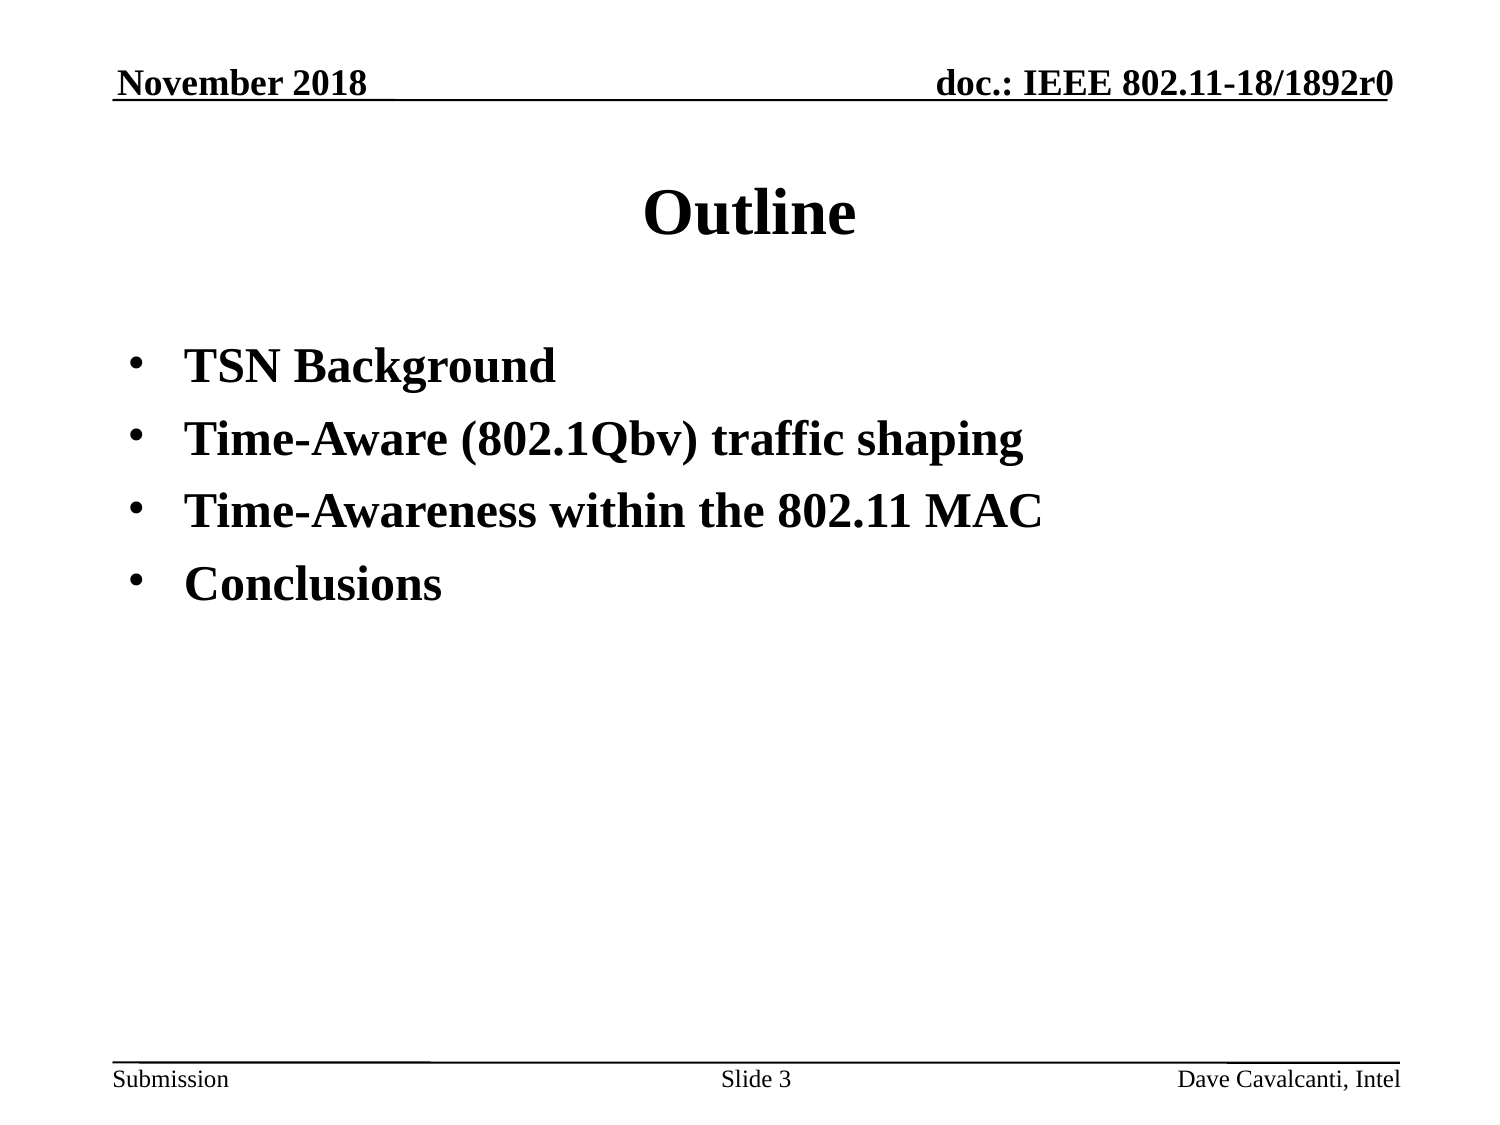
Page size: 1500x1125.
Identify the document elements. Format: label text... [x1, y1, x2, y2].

footer Dave Cavalcanti, Intel [1031, 1061, 1402, 1093]
title Outline [112, 111, 1388, 303]
slide_number Slide 3 [712, 1061, 800, 1123]
list TSN Background Time-Aware (802.1Qbv) traffic shaping Time-Awareness within the 802.11 MAC Conclusions [112, 324, 1388, 1001]
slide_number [116, 58, 507, 104]
